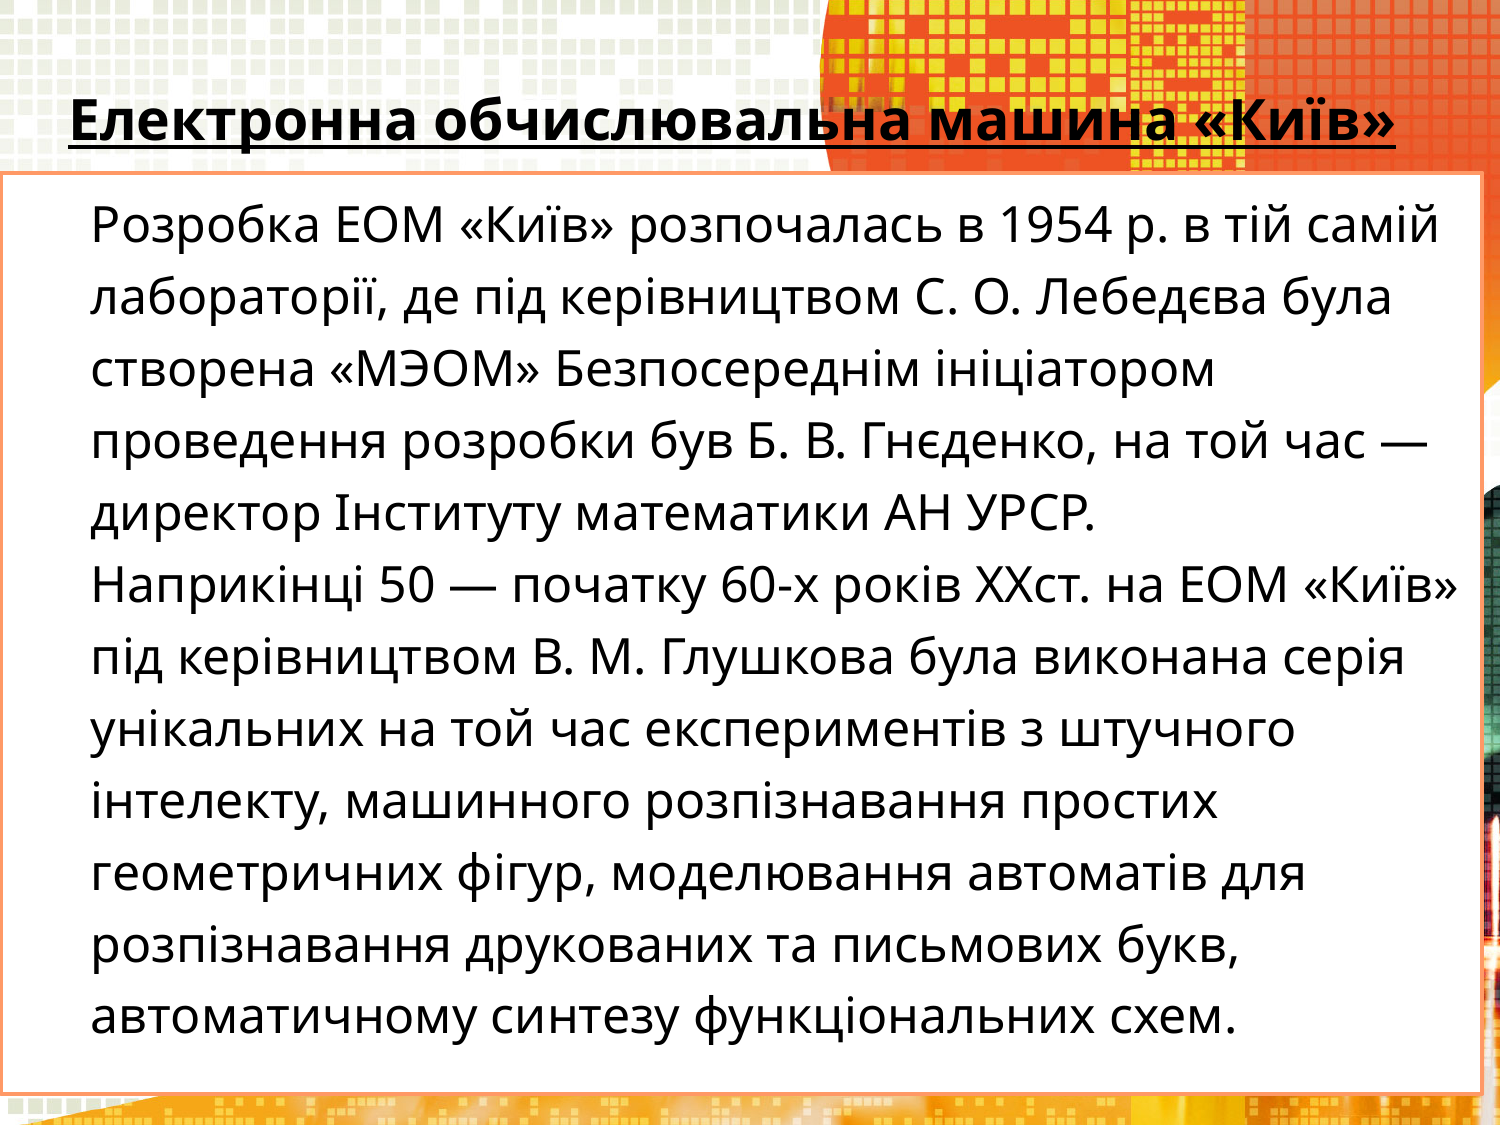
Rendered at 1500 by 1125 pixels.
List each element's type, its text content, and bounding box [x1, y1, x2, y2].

picture [0, 0, 1500, 1125]
list Розробка ЕОМ «Київ» розпочалась в 1954 р. в тій самій лабораторії, де під керівництвом C. О. Лебедєва була створена «МЭОМ» Безпосереднім ініціатором проведення розробки був Б. В. Гнєденко, на той час — директор Інституту математики АН УРСР. Наприкінці 50 — початку 60-х років XXст. на ЕОМ «Київ» під керівництвом В. М. Глушкова була виконана серія унікальних на той час експериментів з штучного інтелекту, машинного розпізнавання простих геометричних фігур, моделювання автоматів для розпізнавання друкованих та письмових букв, автоматичному синтезу функціональних схем. [0, 171, 1484, 1096]
title Електронна обчислювальна машина «Київ» [53, 42, 1424, 171]
